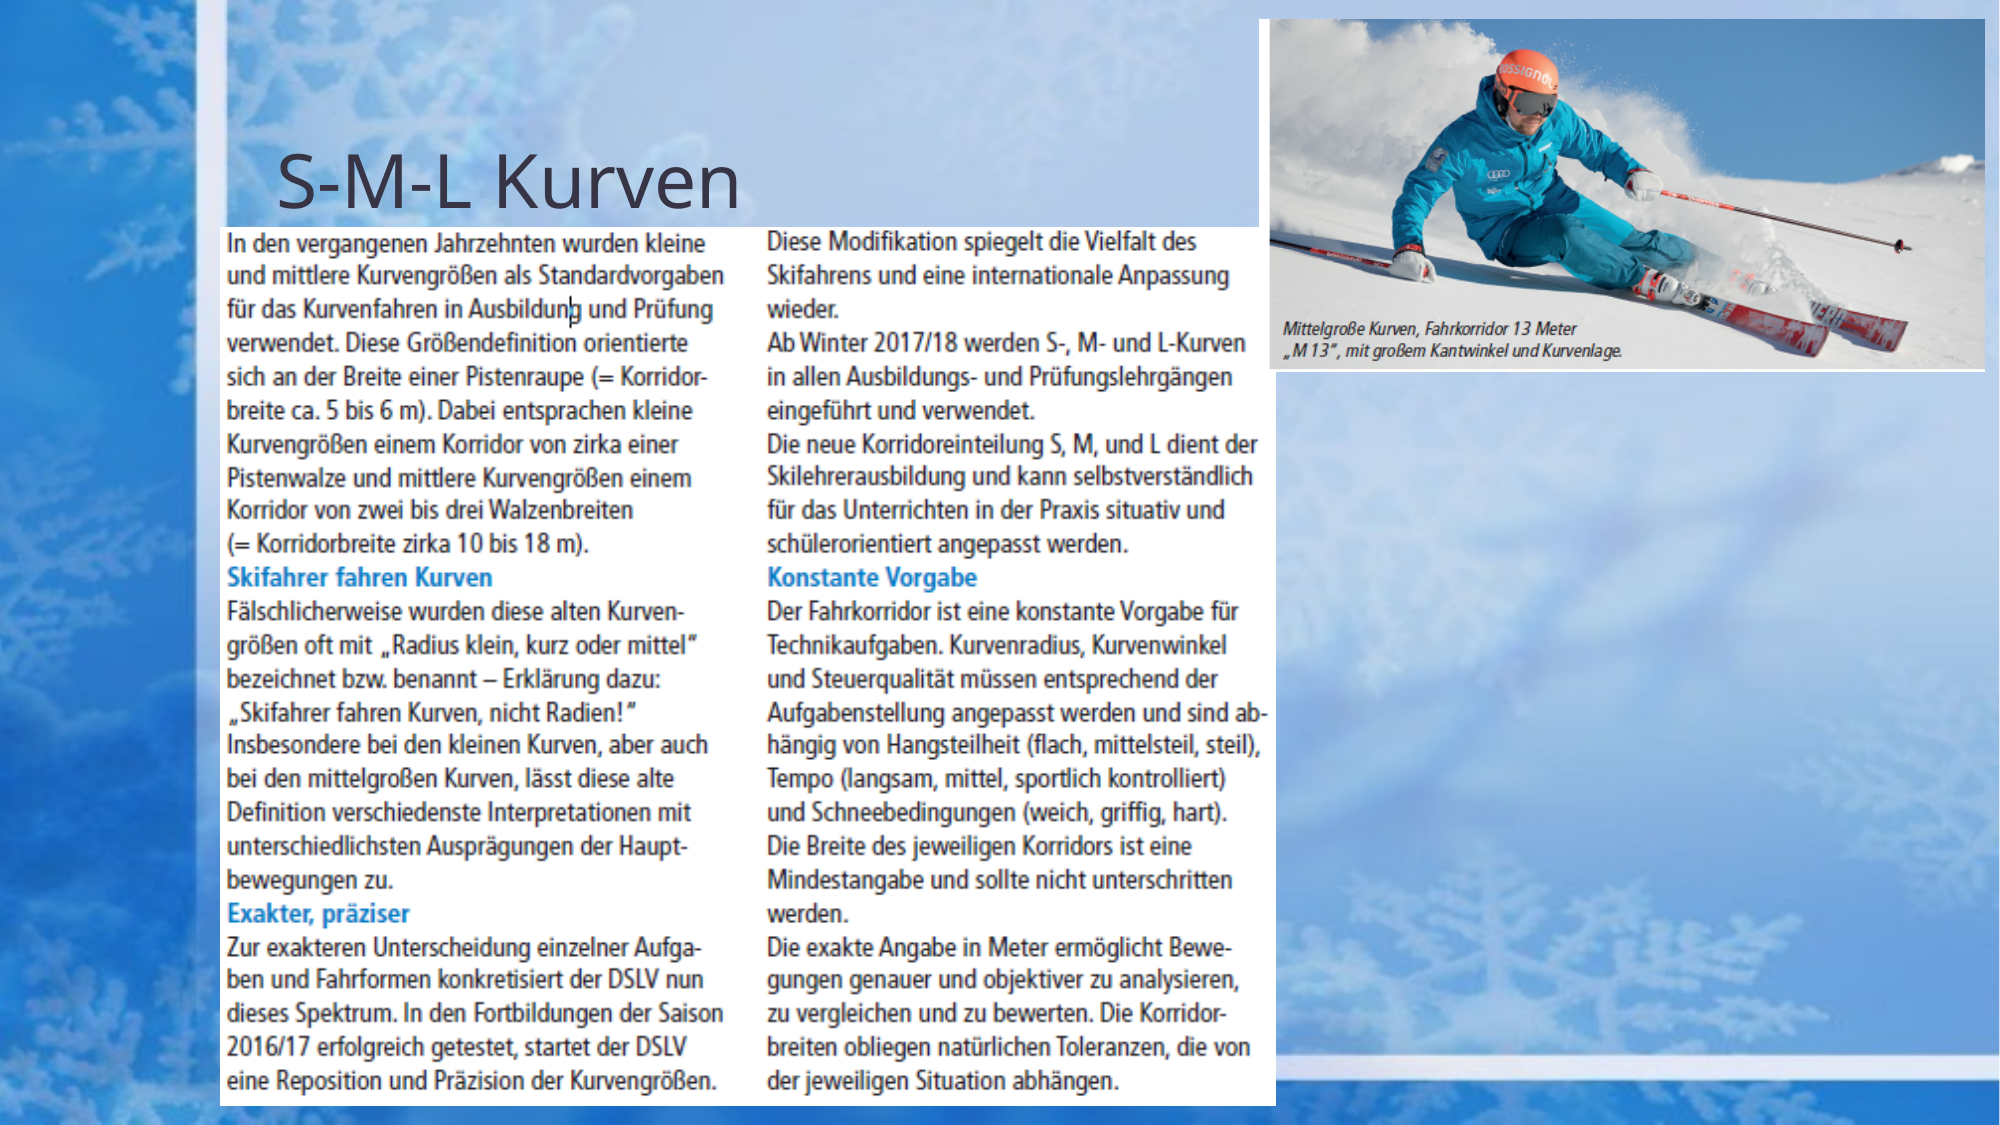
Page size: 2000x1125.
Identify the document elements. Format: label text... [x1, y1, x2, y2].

title S-M-L Kurven [261, 29, 1259, 227]
picture [0, 0, 2000, 1125]
